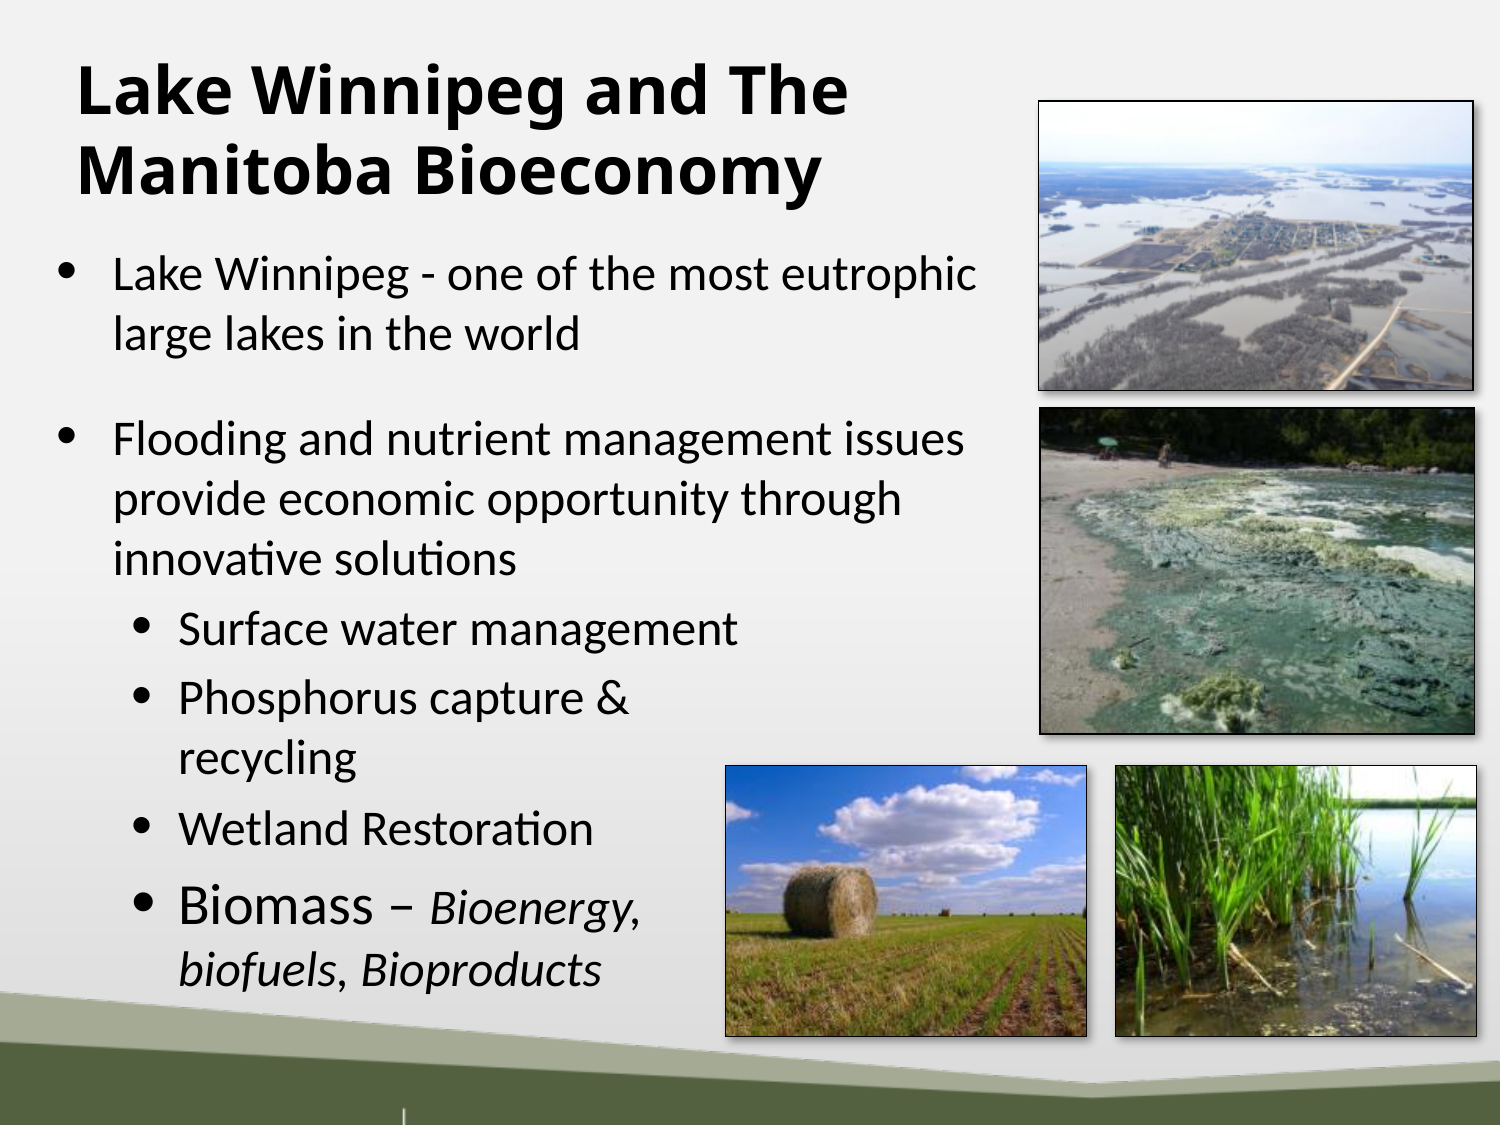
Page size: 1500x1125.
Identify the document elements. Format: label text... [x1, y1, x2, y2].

text_box Lake Winnipeg and The Manitoba Bioeconomy [60, 40, 1112, 216]
picture [1038, 101, 1473, 391]
picture [0, 765, 1500, 1125]
list Lake Winnipeg - one of the most eutrophic large lakes in the world Flooding and nutrient management issues provide economic opportunity through innovative solutions Surface water management Phosphorus capture & recycling Wetland Restoration Biomass – Bioenergy, biofuels, Bioproducts [41, 232, 1069, 983]
picture [1040, 408, 1474, 734]
